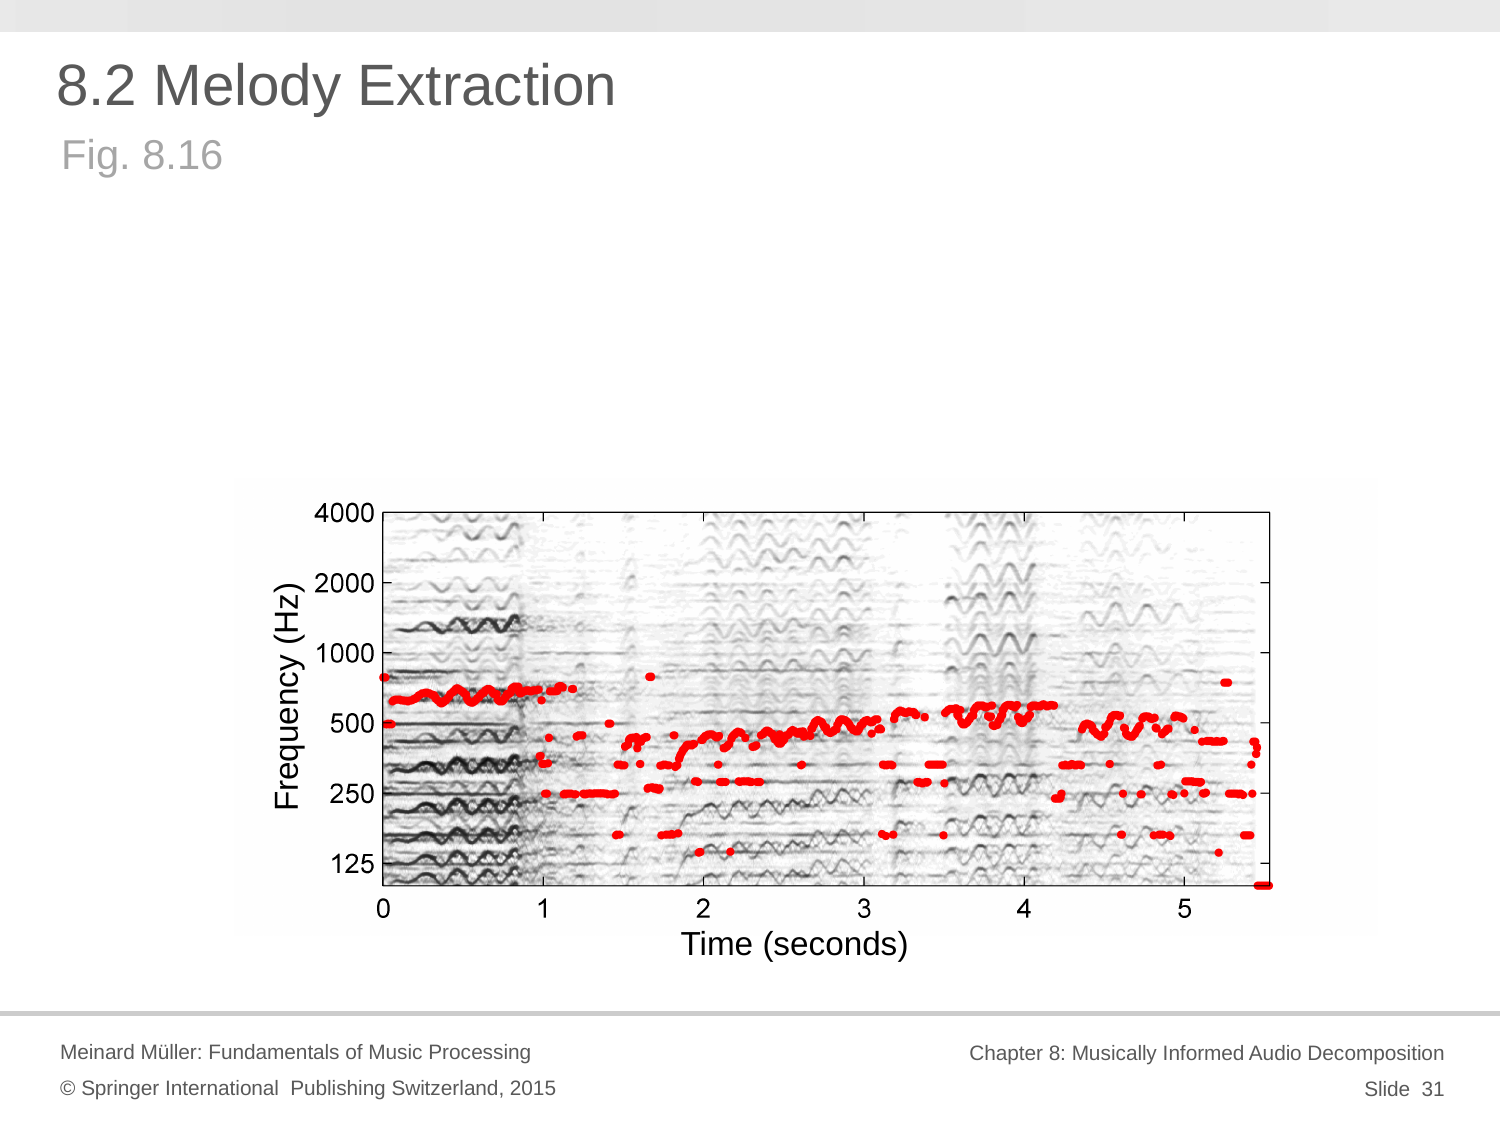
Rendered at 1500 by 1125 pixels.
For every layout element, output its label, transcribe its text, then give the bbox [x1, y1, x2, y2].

list Fig. 8.16 [46, 115, 276, 198]
picture [0, 0, 1500, 32]
picture [186, 278, 1453, 984]
title 8.2 Melody Extraction [40, 39, 1448, 133]
